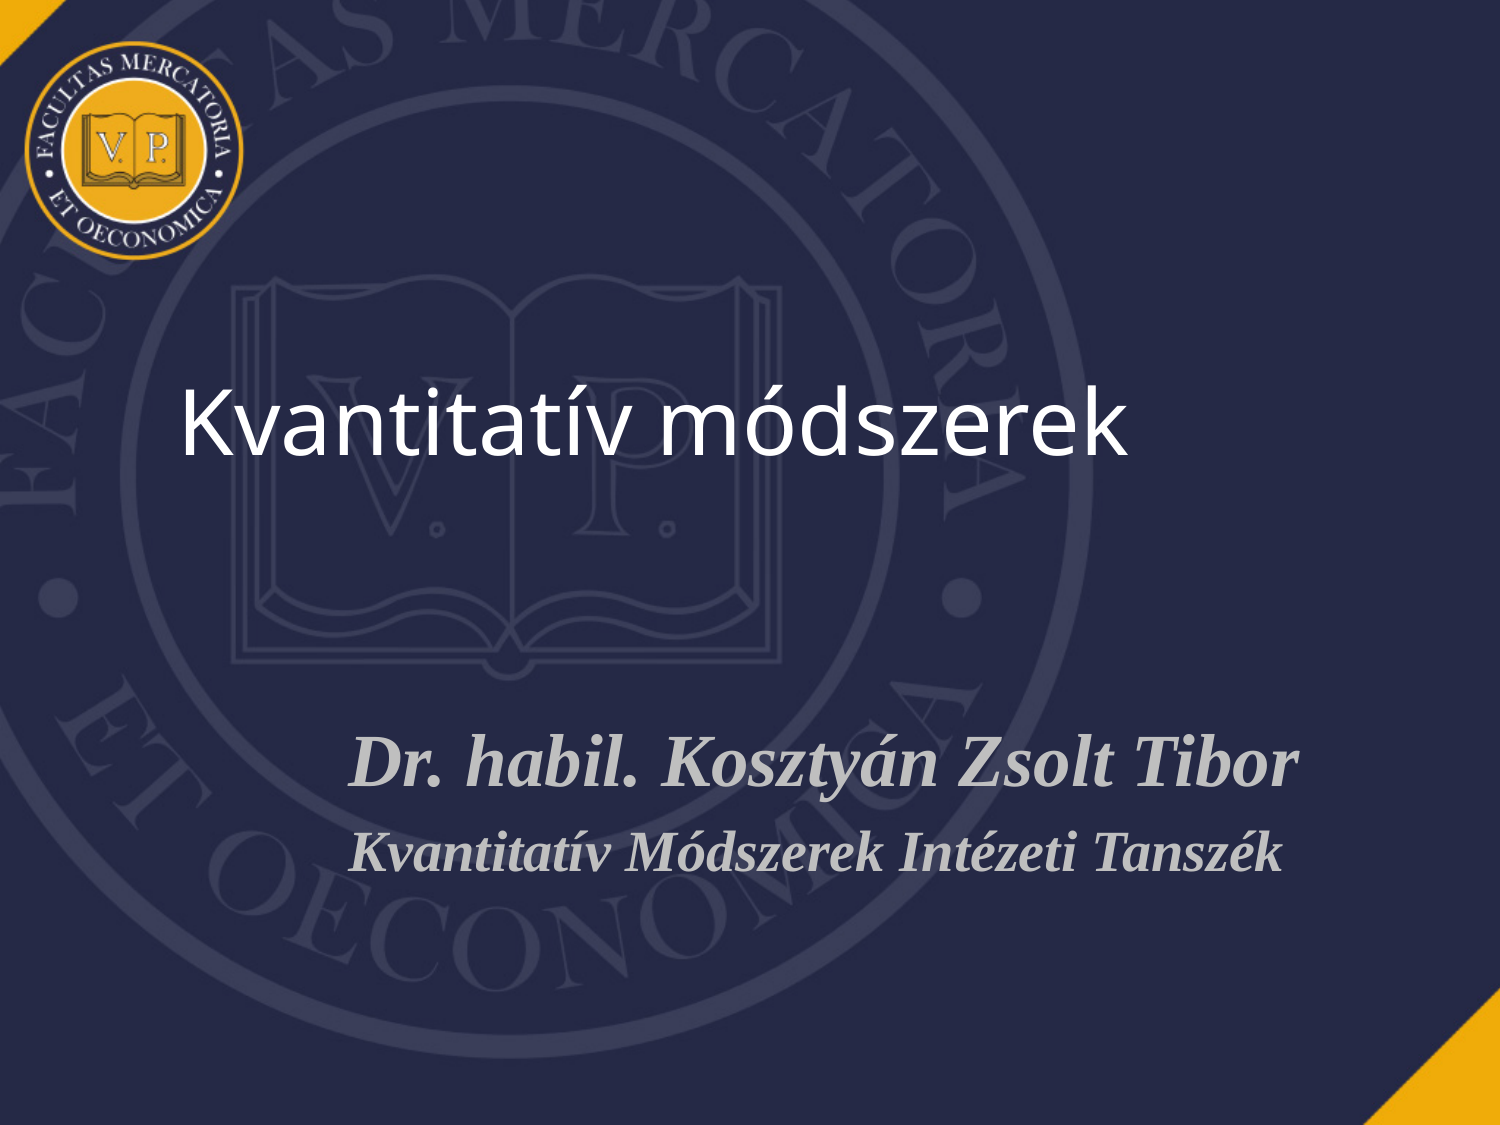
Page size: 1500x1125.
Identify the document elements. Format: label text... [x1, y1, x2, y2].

subtitle Dr. habil. Kosztyán Zsolt Tibor Kvantitatív Módszerek Intézeti Tanszék [333, 703, 1386, 992]
title Kvantitatív módszerek [162, 324, 1430, 513]
picture [0, 0, 1500, 1125]
